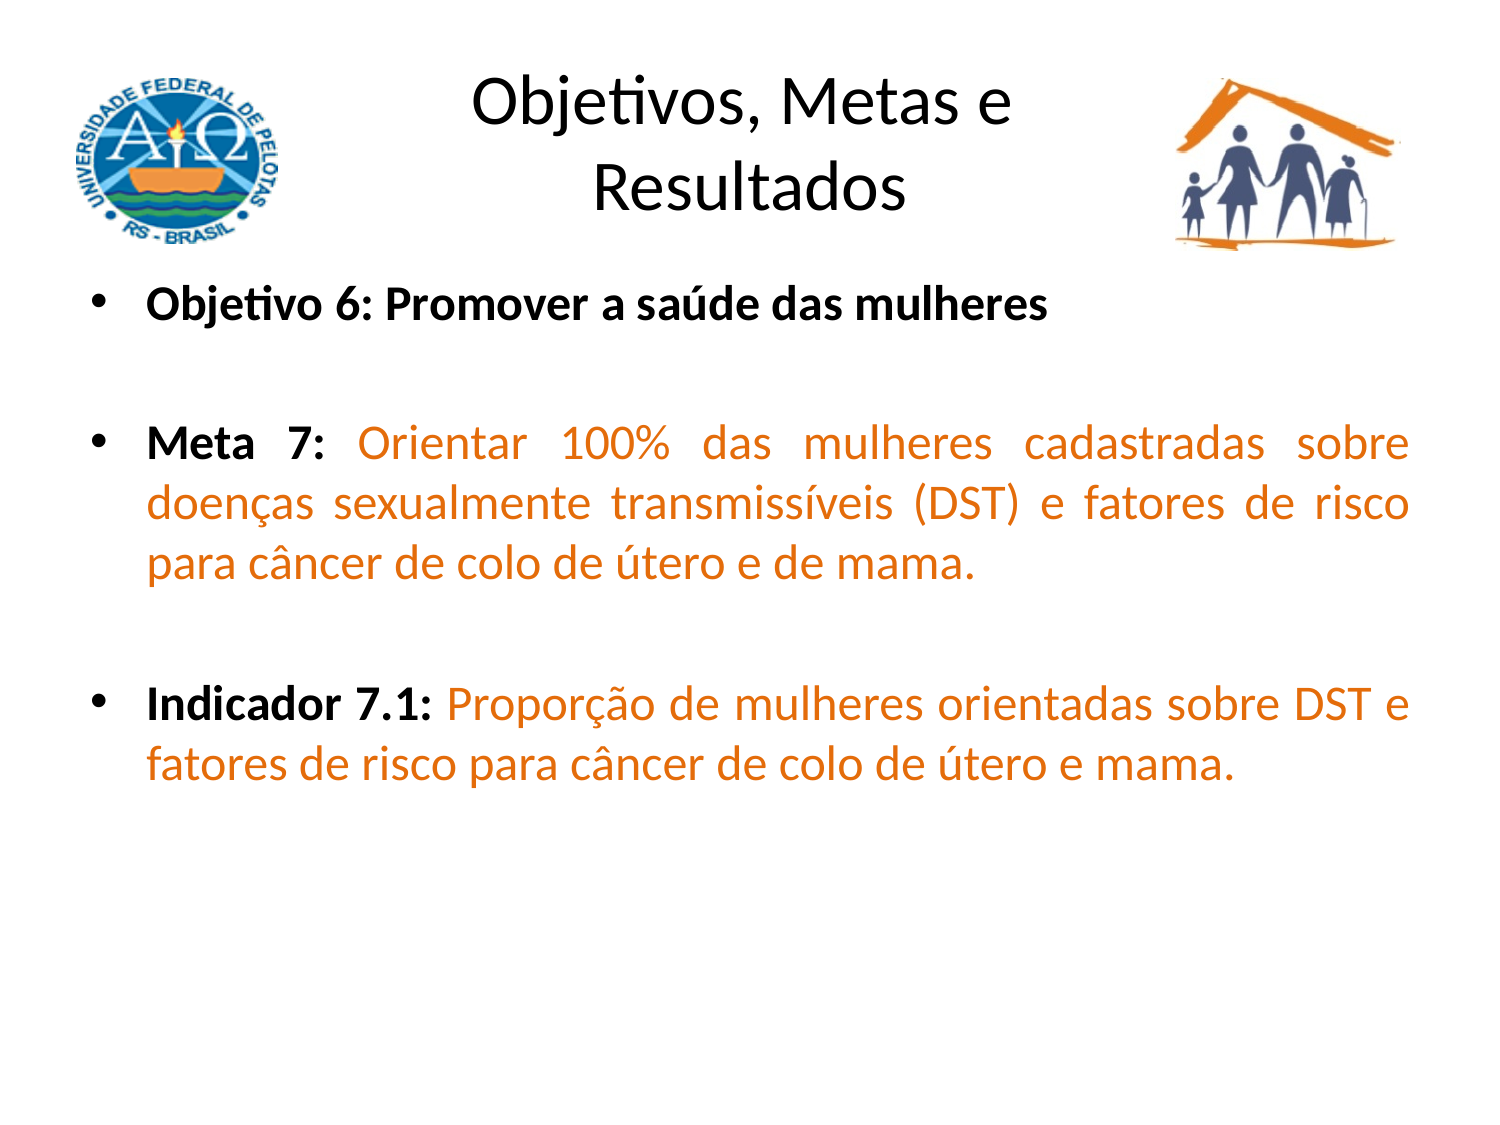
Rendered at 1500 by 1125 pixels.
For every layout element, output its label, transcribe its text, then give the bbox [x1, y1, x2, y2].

picture [76, 77, 278, 244]
title Objetivos, Metas e Resultados [75, 45, 1425, 233]
list Objetivo 6: Promover a saúde das mulheres Meta 7: Orientar 100% das mulheres cadastradas sobre doenças sexualmente transmissíveis (DST) e fatores de risco para câncer de colo de útero e de mama. Indicador 7.1: Proporção de mulheres orientadas sobre DST e fatores de risco para câncer de colo de útero e mama. [75, 262, 1425, 1005]
picture [1174, 77, 1402, 251]
